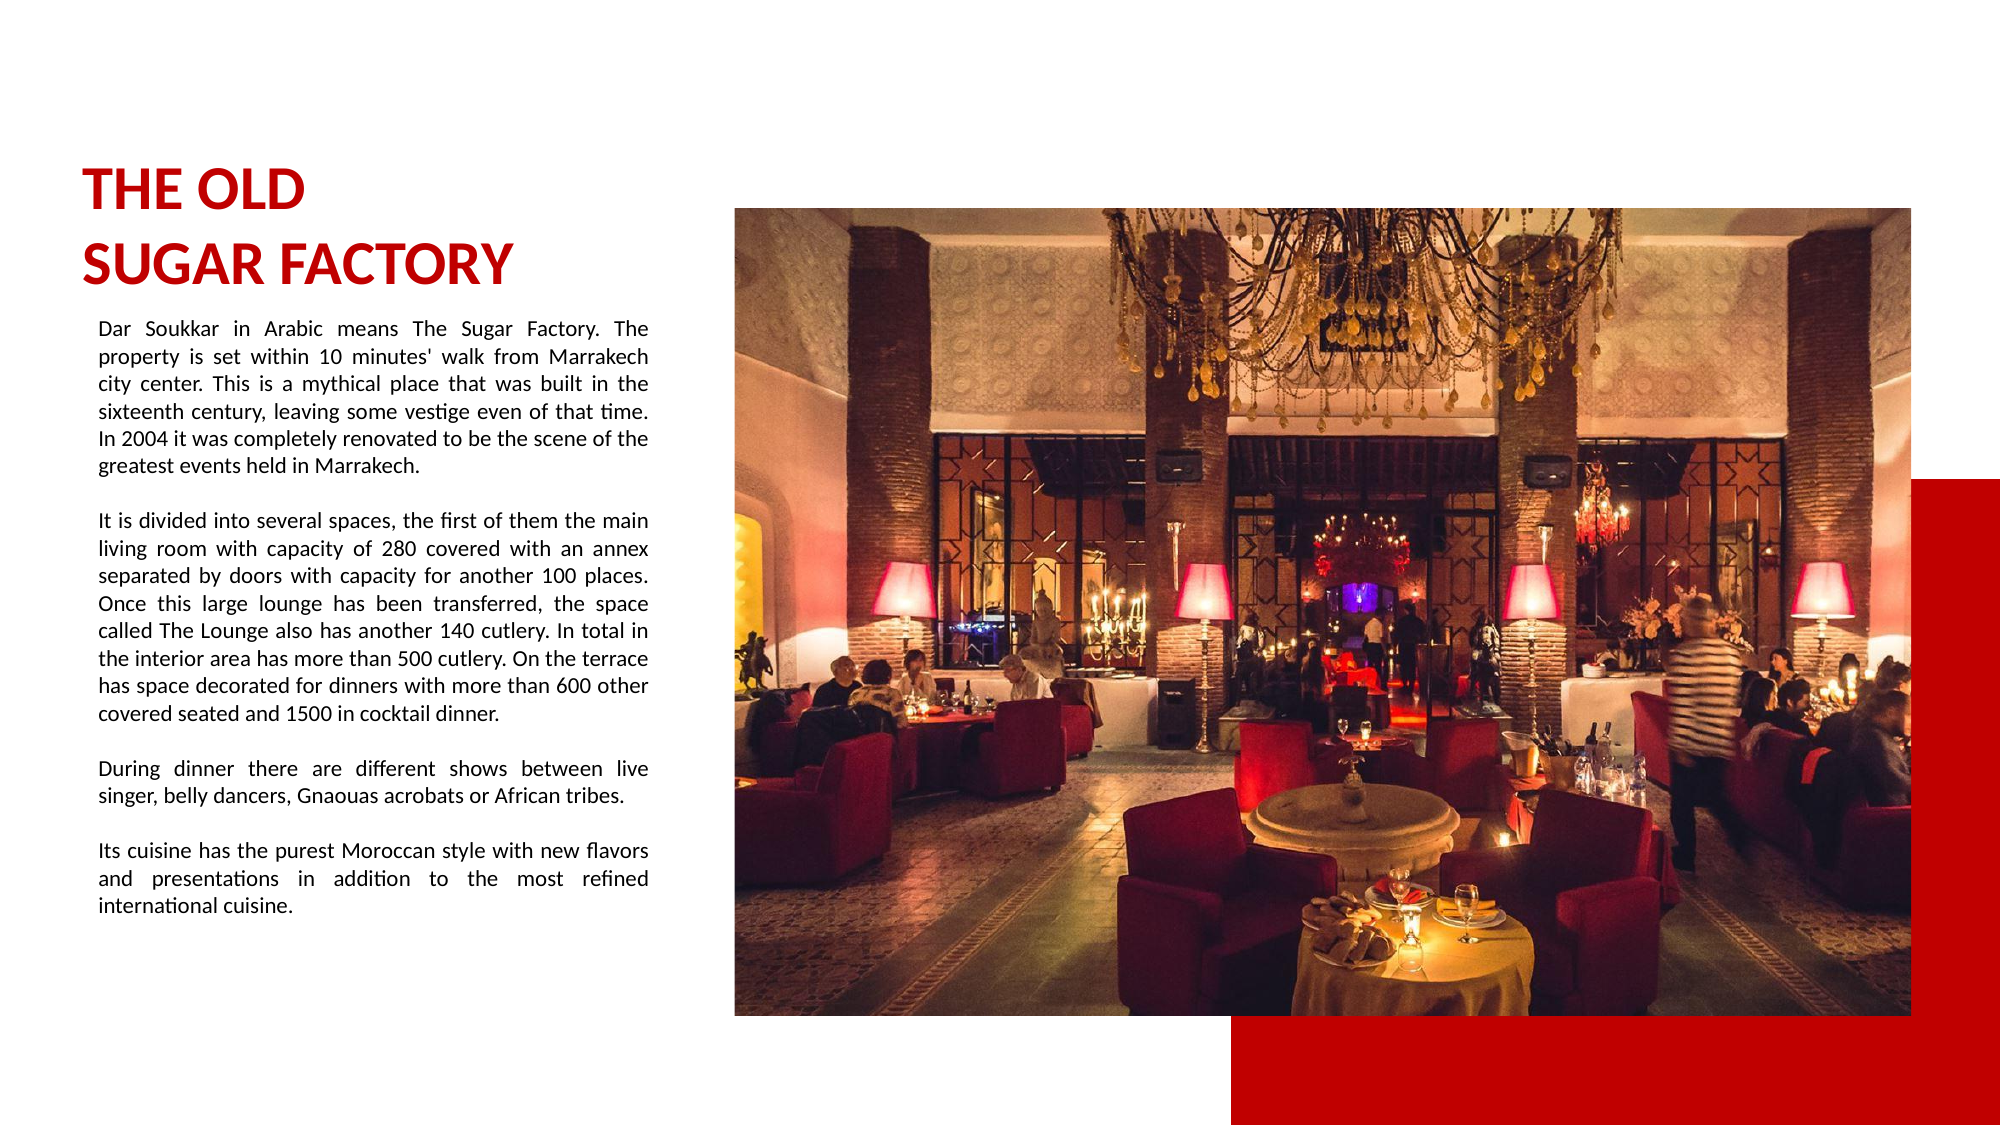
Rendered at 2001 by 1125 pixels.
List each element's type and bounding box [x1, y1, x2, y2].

text_box [1230, 478, 2000, 1125]
text_box [67, 139, 865, 961]
picture [734, 208, 1912, 1016]
